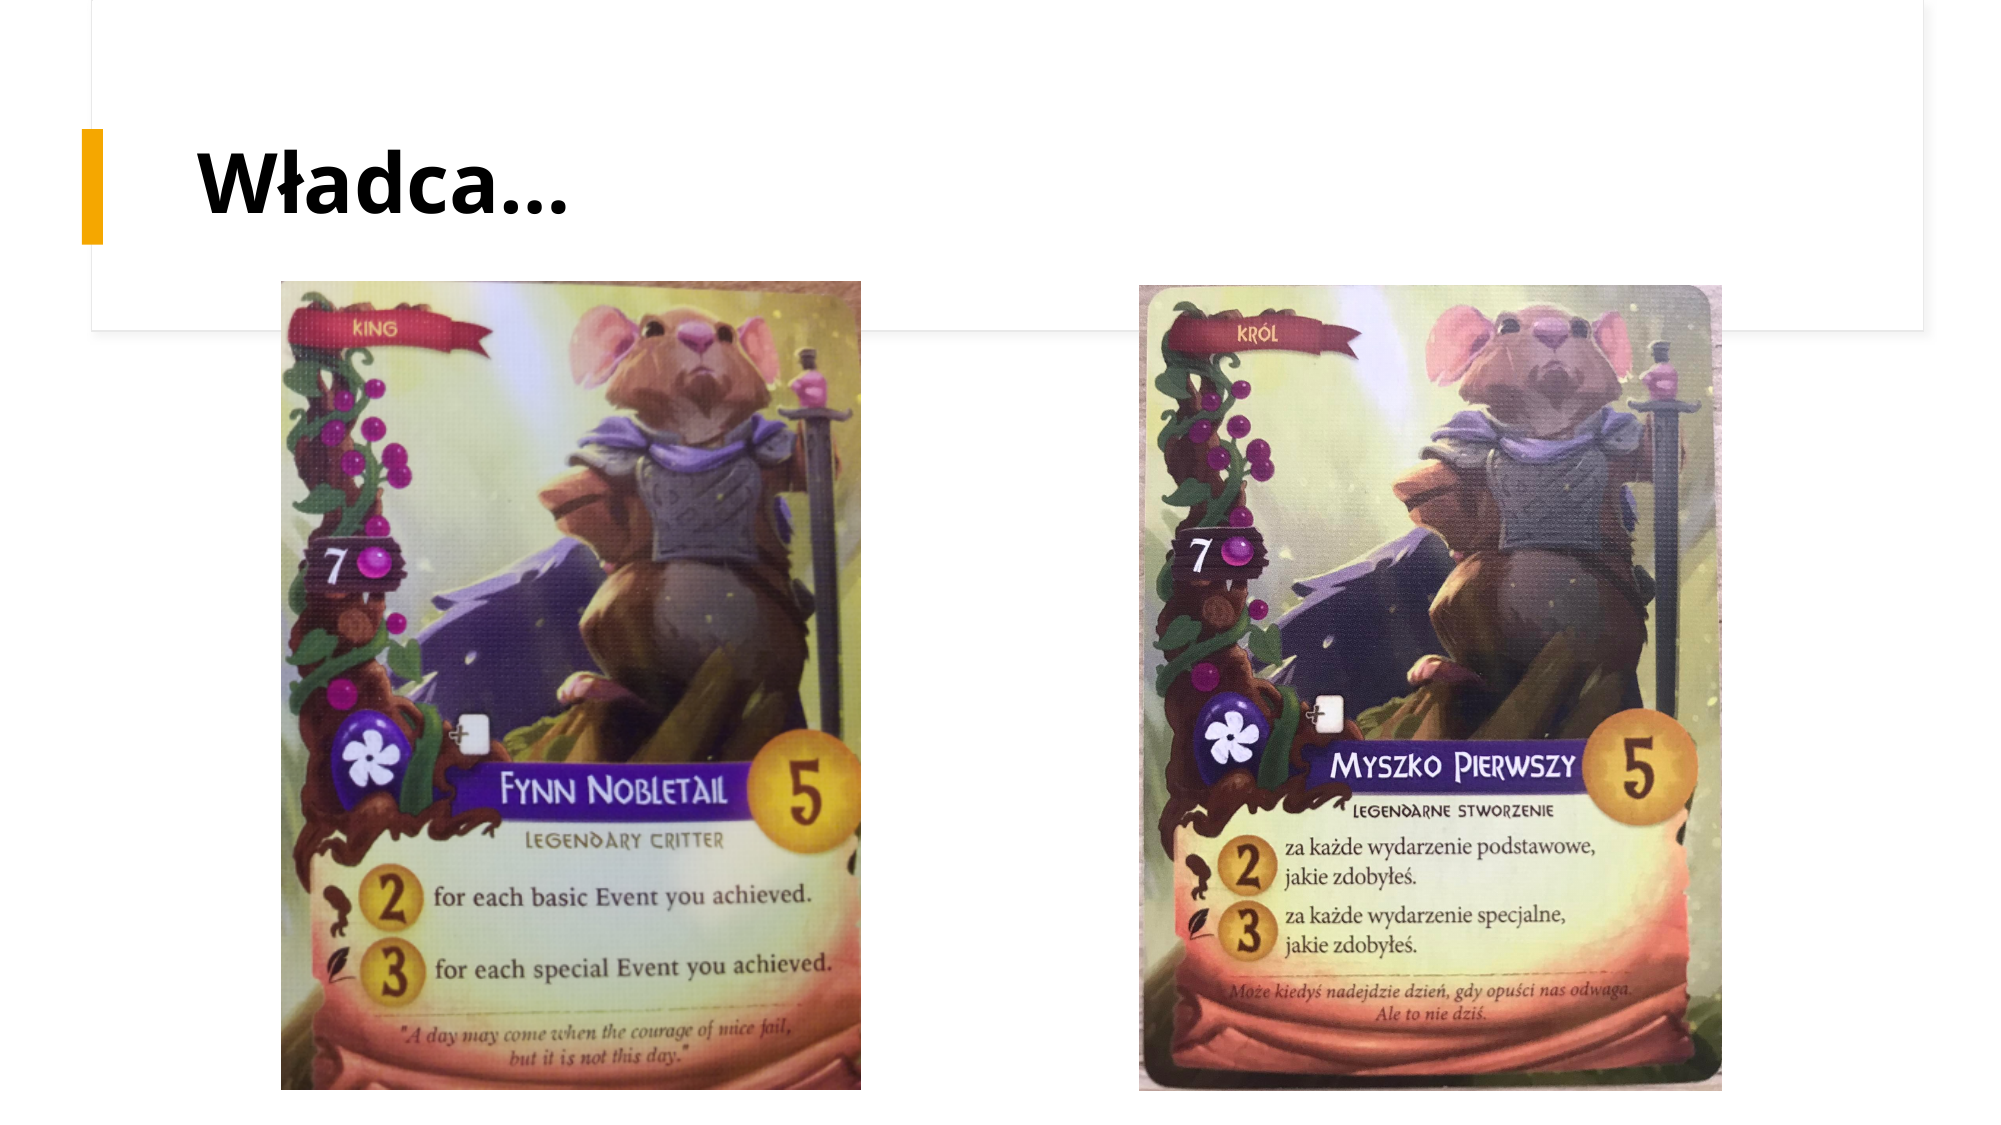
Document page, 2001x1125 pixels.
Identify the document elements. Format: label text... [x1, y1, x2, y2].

title Władca… [183, 90, 1851, 284]
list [1139, 285, 1722, 1091]
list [281, 281, 861, 1091]
